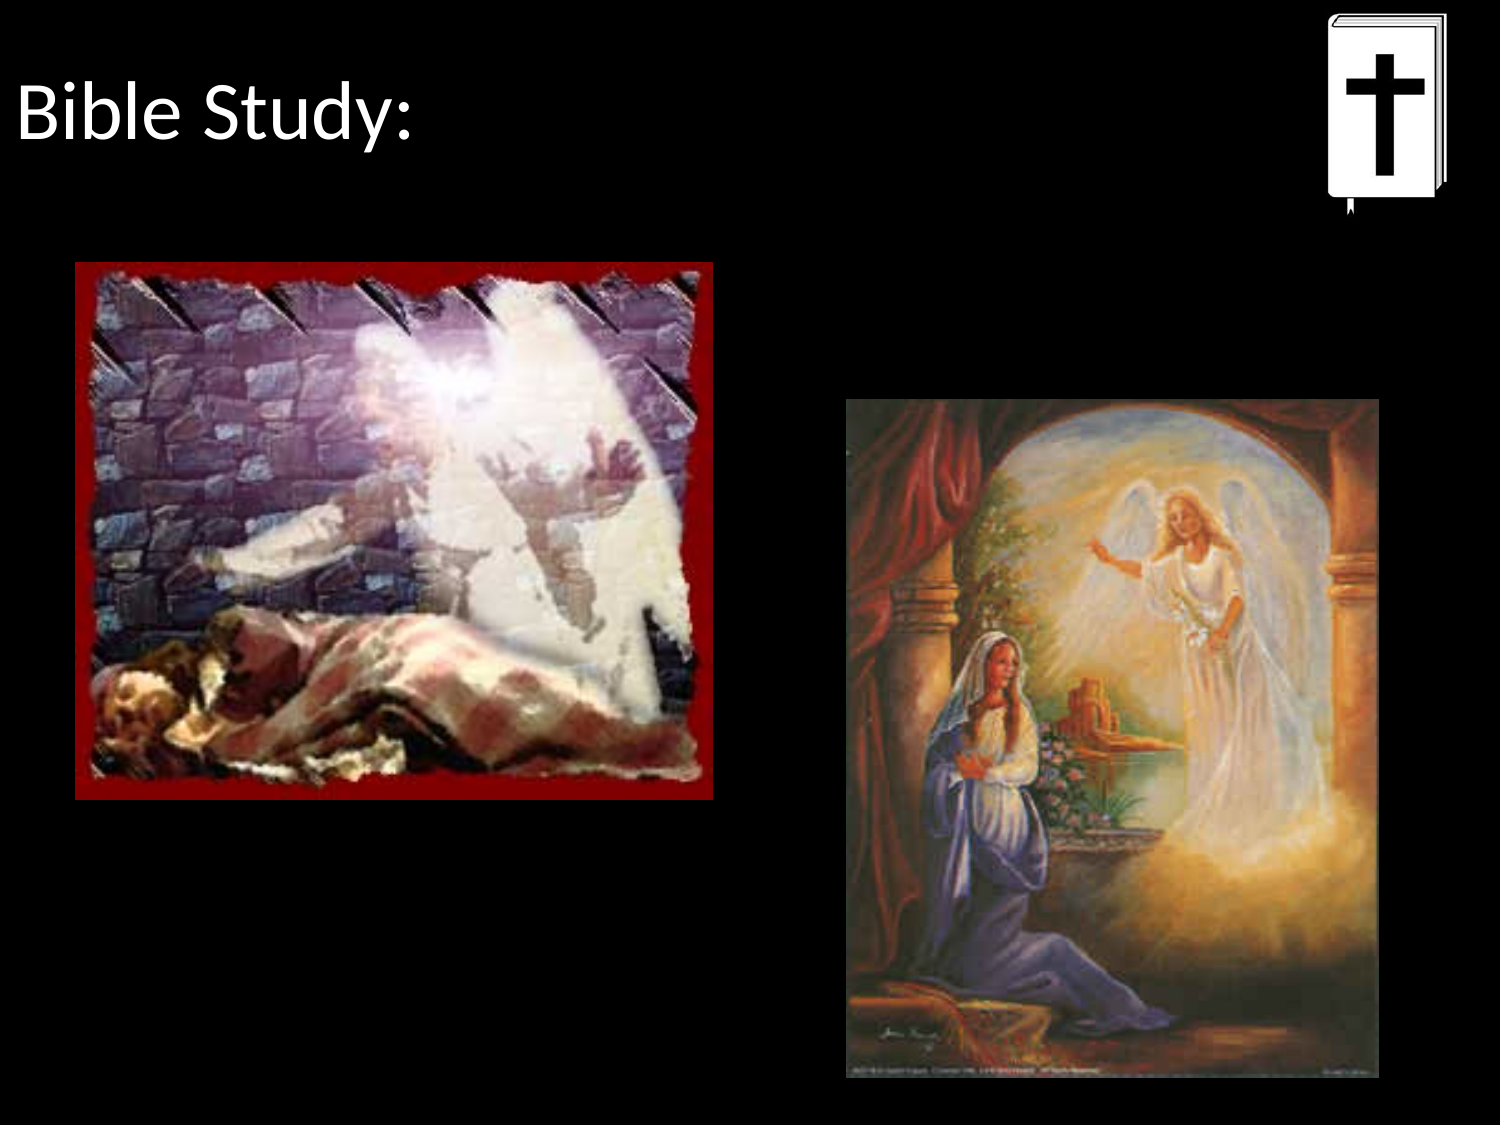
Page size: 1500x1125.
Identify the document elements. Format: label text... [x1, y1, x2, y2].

picture [846, 399, 1379, 1079]
picture [74, 262, 713, 800]
title Bible Study: [0, 0, 1274, 213]
picture [1274, 0, 1500, 225]
